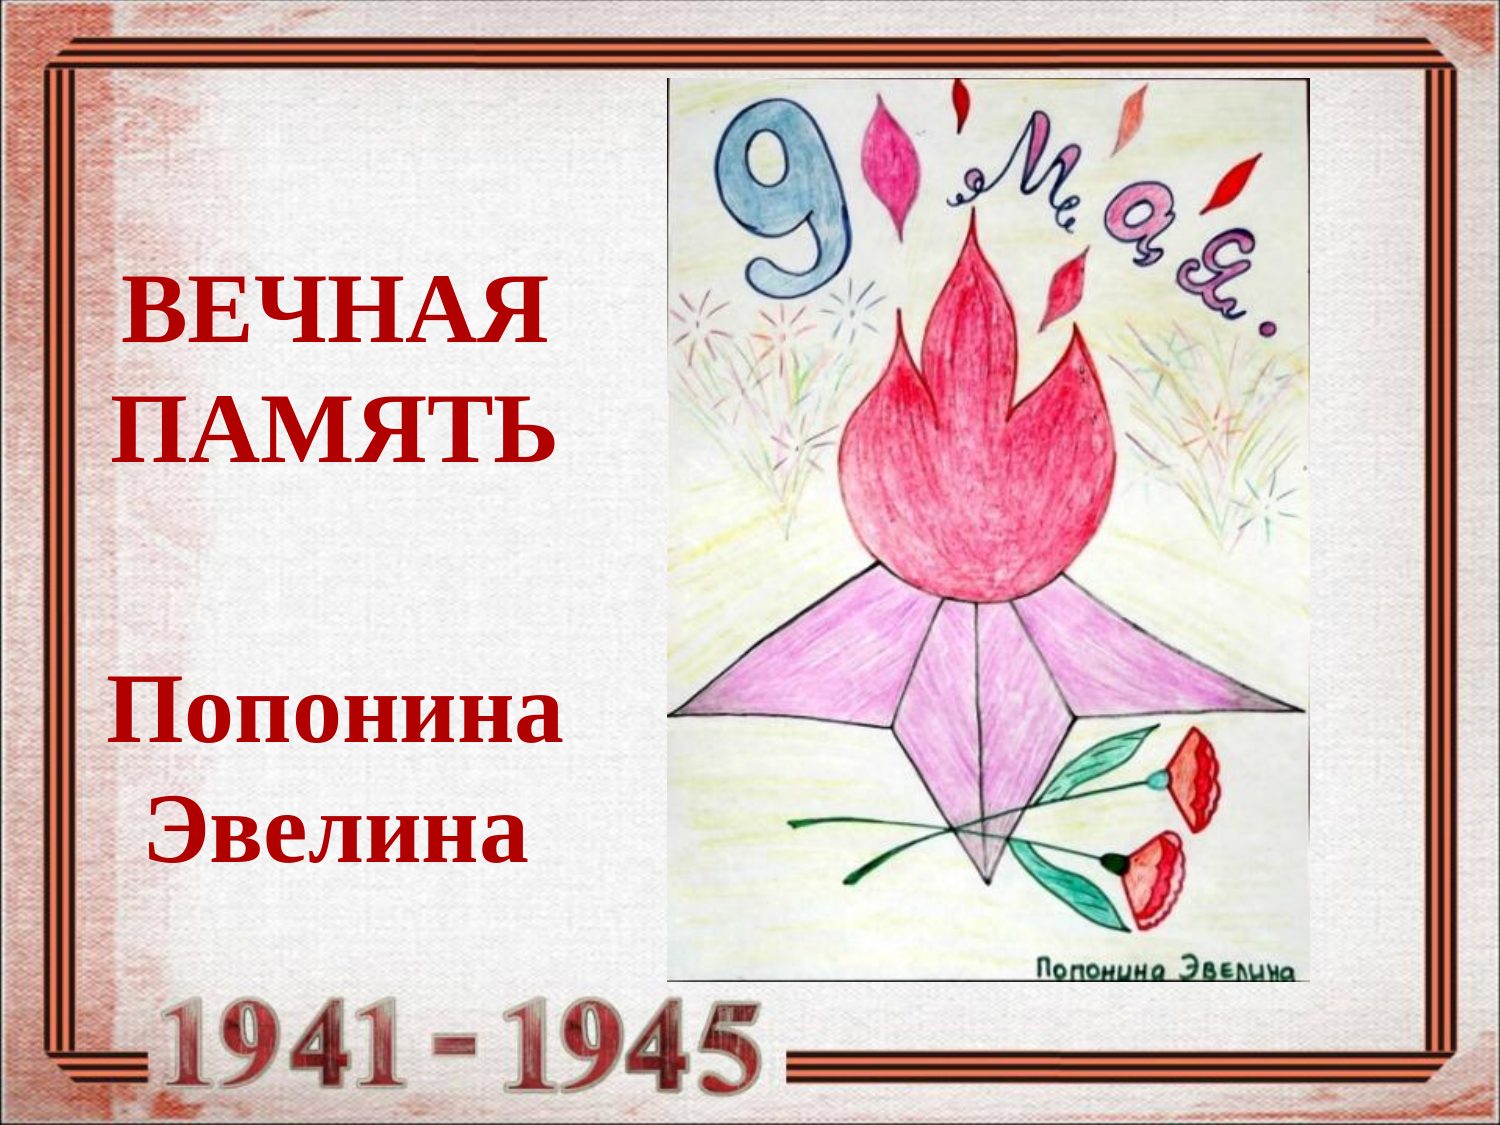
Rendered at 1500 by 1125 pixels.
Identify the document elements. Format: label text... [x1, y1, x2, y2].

list ВЕЧНАЯ ПАМЯТЬ Попонина Эвелина [74, 235, 597, 918]
picture [0, 0, 1500, 1125]
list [666, 77, 1310, 982]
